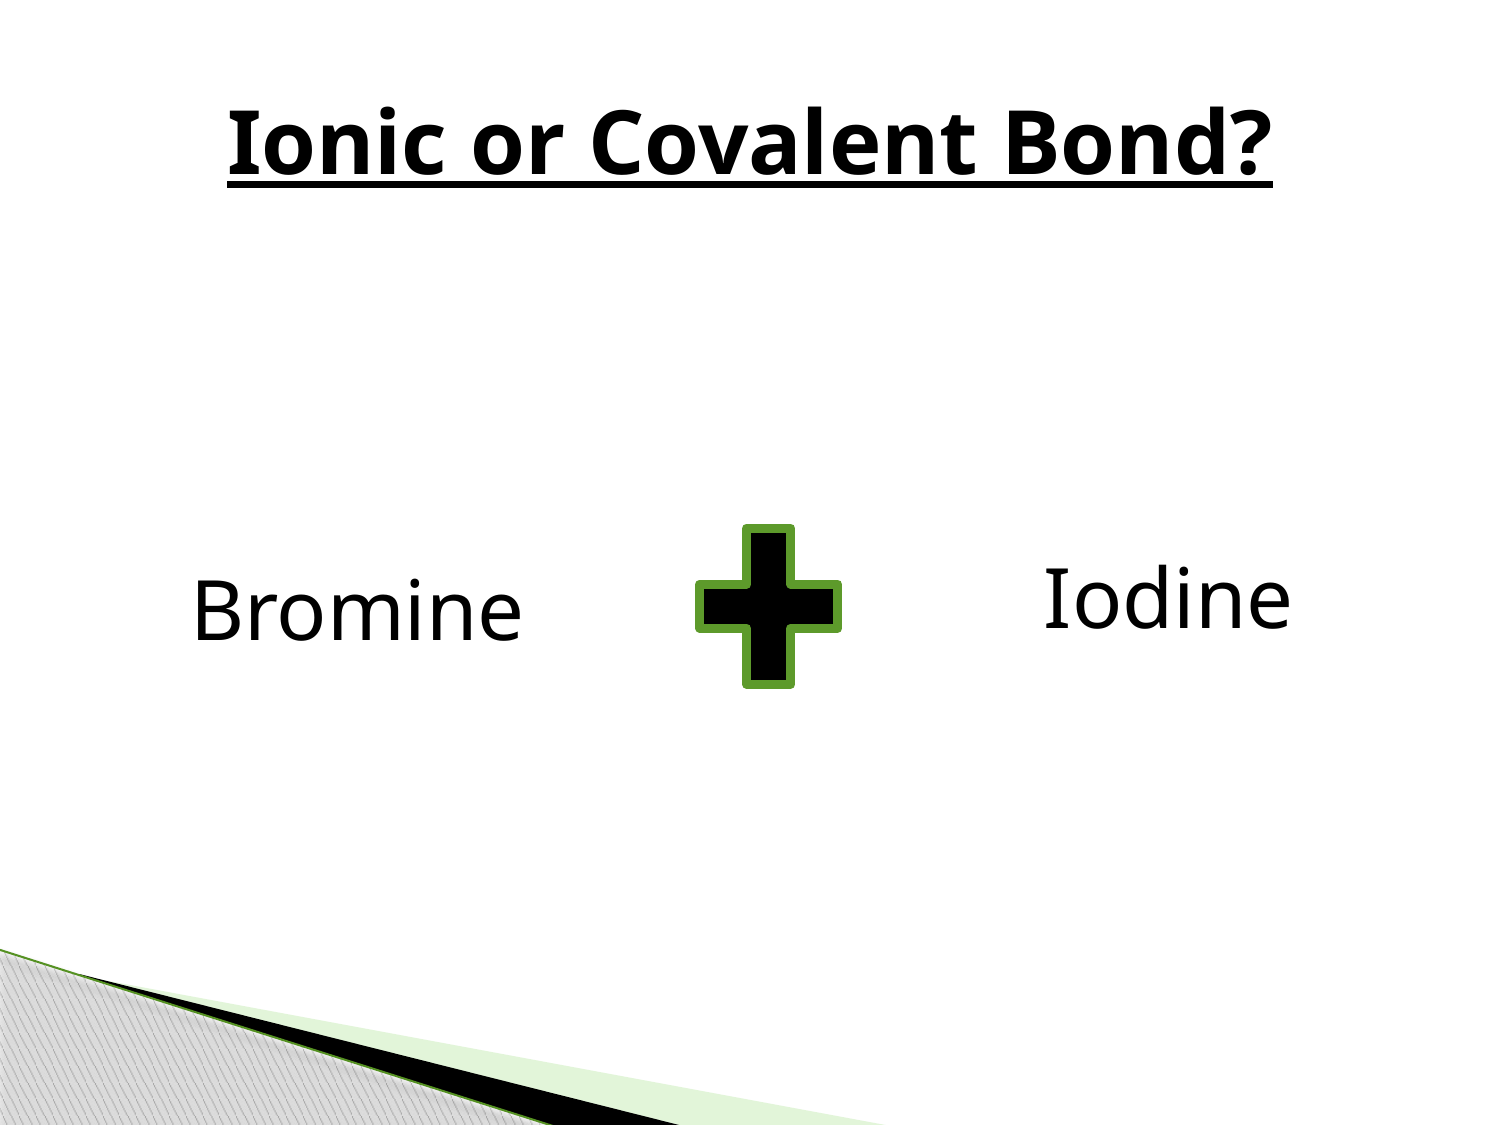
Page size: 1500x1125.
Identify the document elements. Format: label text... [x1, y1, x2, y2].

text_box Bromine [162, 549, 575, 665]
text_box Iodine [962, 537, 1375, 653]
text_box [695, 524, 842, 689]
title Ionic or Covalent Bond? [75, 45, 1425, 233]
